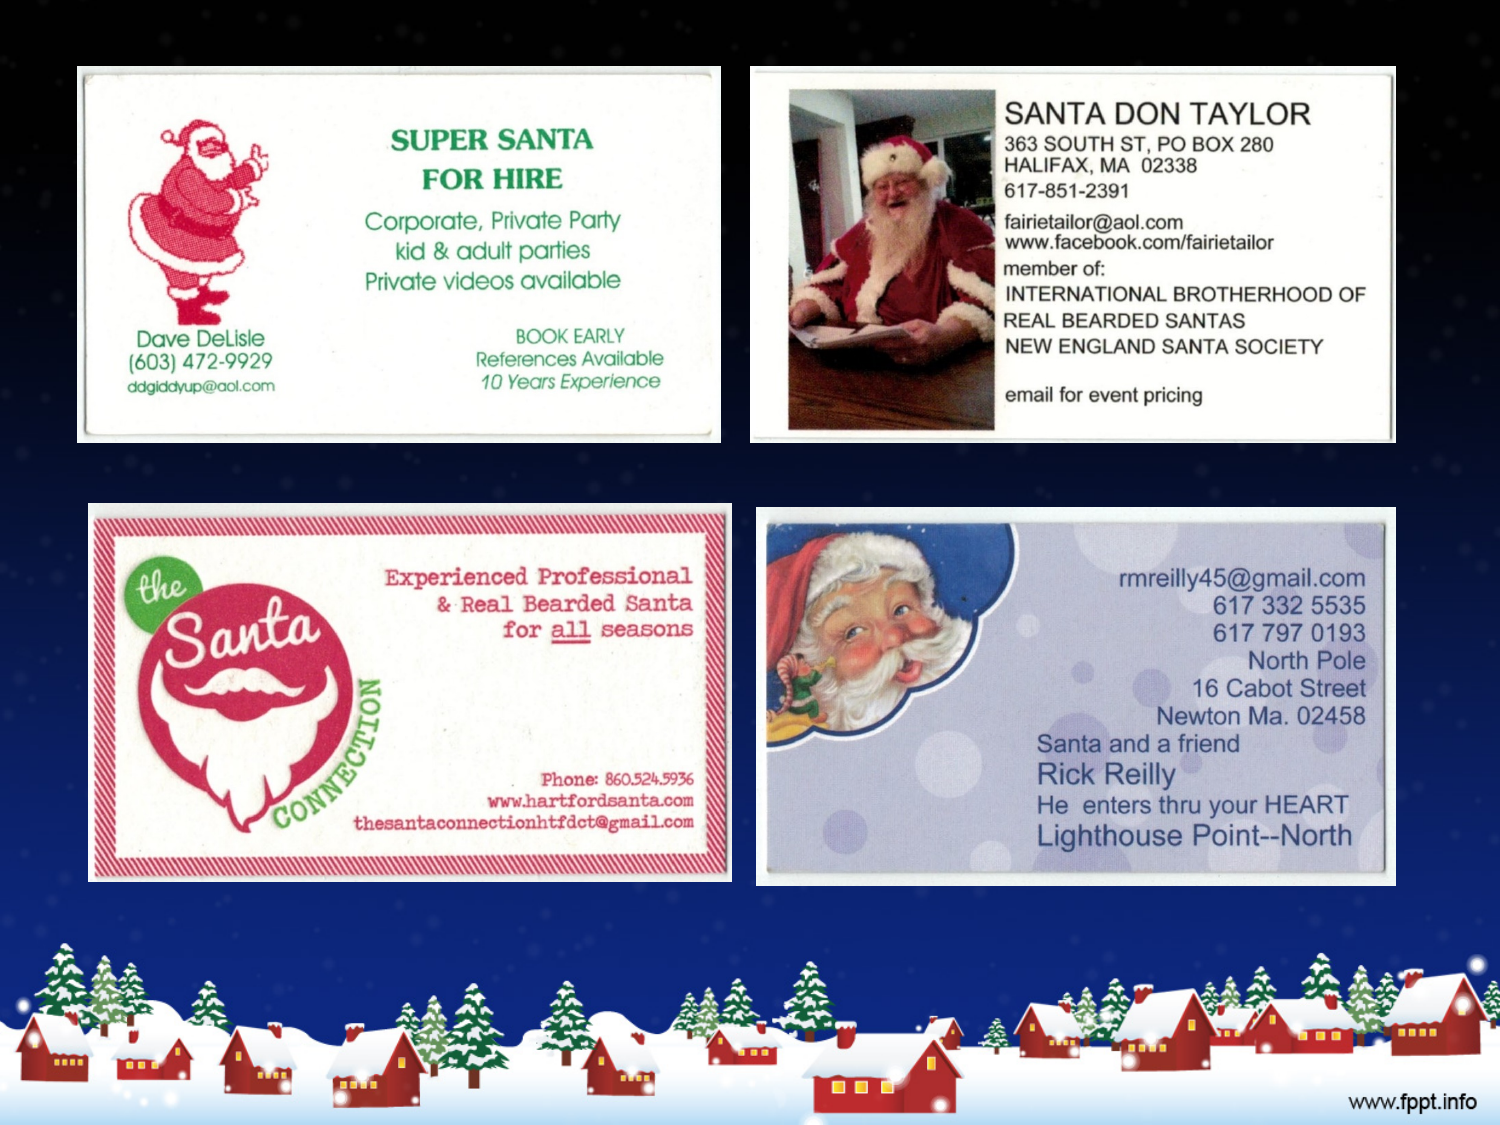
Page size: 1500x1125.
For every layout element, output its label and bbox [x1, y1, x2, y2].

picture [0, 0, 1500, 1125]
list [76, 66, 721, 444]
list [88, 503, 733, 882]
